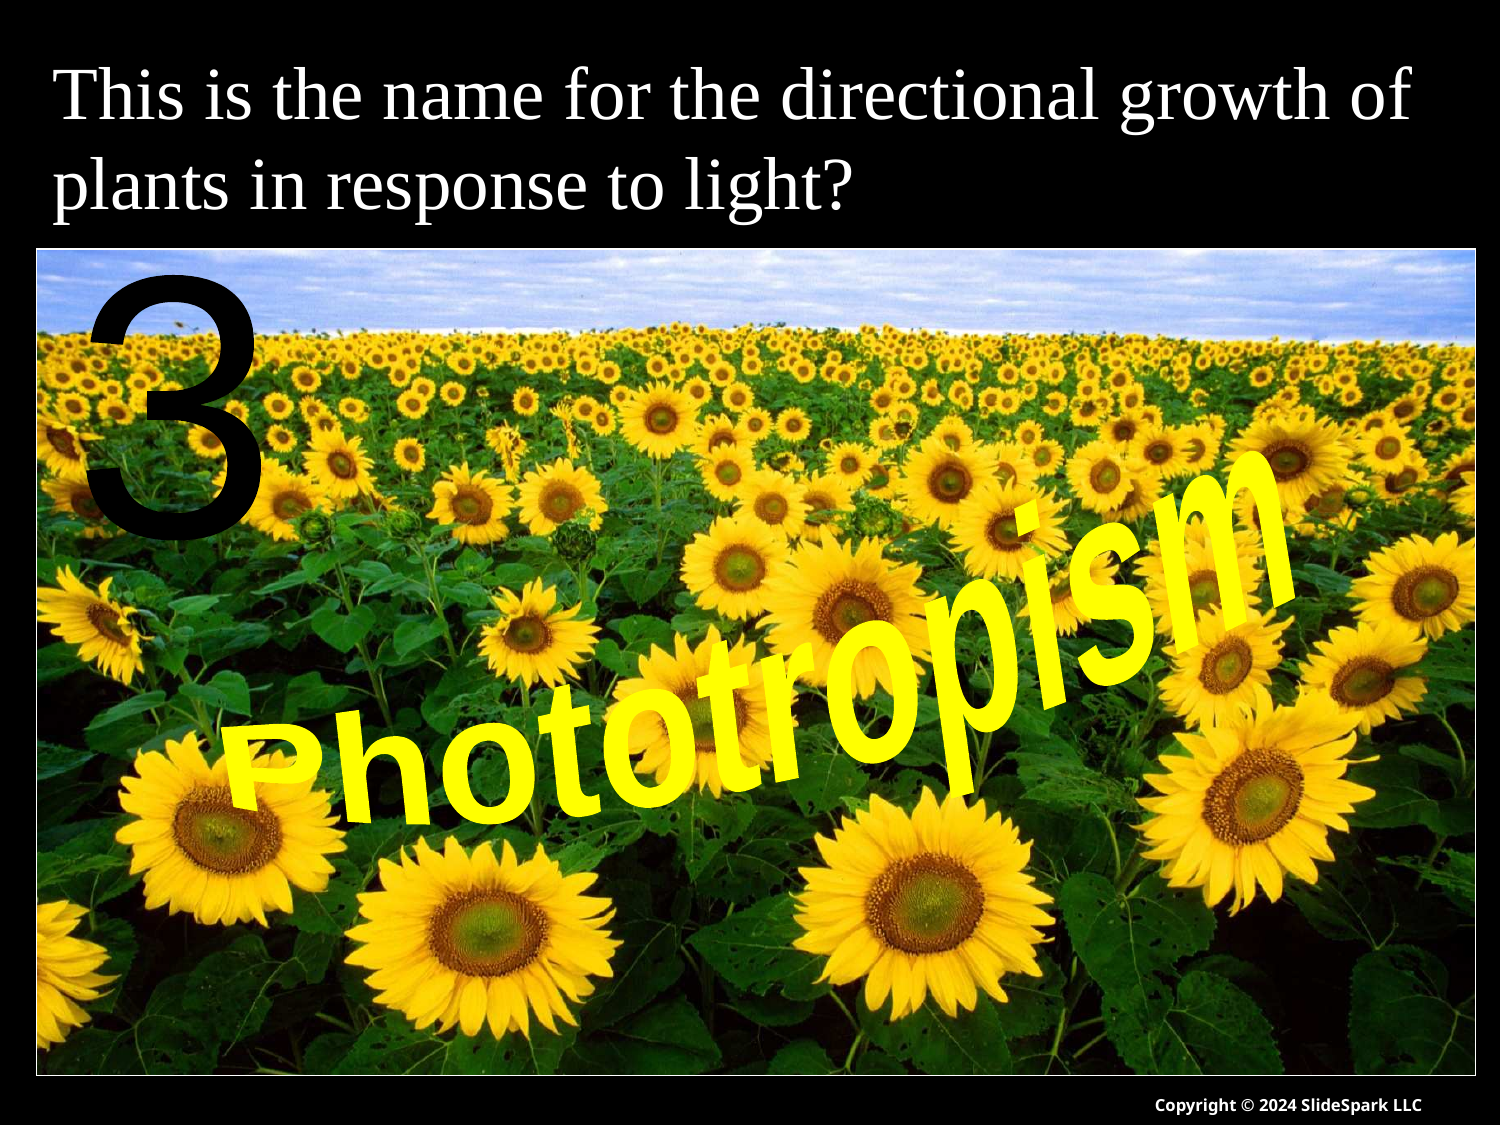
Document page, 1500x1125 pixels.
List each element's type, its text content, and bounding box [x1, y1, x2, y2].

picture [37, 249, 1476, 1076]
text_box This is the name for the directional growth of plants in response to light? [37, 37, 1450, 233]
text_box Copyright © 2024 SlideSpark LLC [937, 1087, 1438, 1123]
